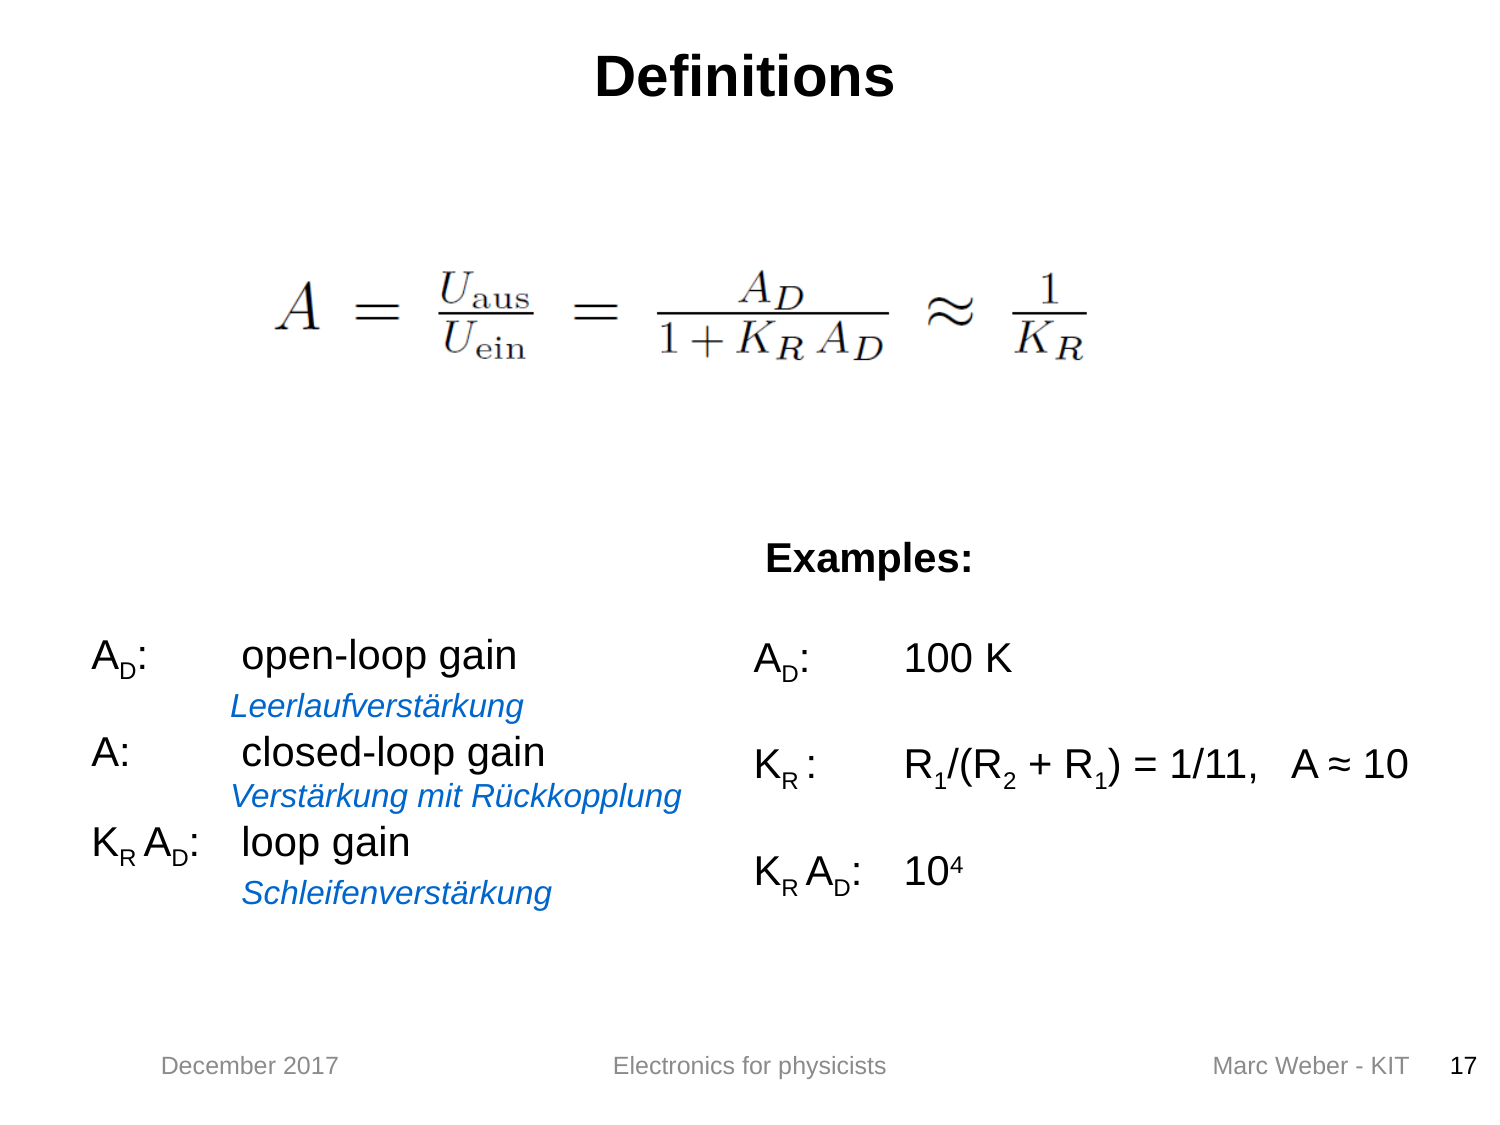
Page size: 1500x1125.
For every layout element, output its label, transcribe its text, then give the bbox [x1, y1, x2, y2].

slide_number Marc Weber - KIT [1074, 1035, 1425, 1095]
text_box AD: open-loop gain Leerlaufverstärkung A: closed-loop gain Verstärkung mit Rückkopplung KR AD: loop gain Schleifenverstärkung [76, 620, 738, 919]
text_box Examples: AD: 100 K KR : R1/(R2 + R1) = 1/11, A ≈ 10 KR AD: 104 [738, 522, 1447, 959]
picture [253, 226, 1104, 386]
footer Electronics for physicists [512, 1035, 988, 1095]
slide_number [75, 1035, 425, 1095]
title Definitions [70, 19, 1421, 127]
